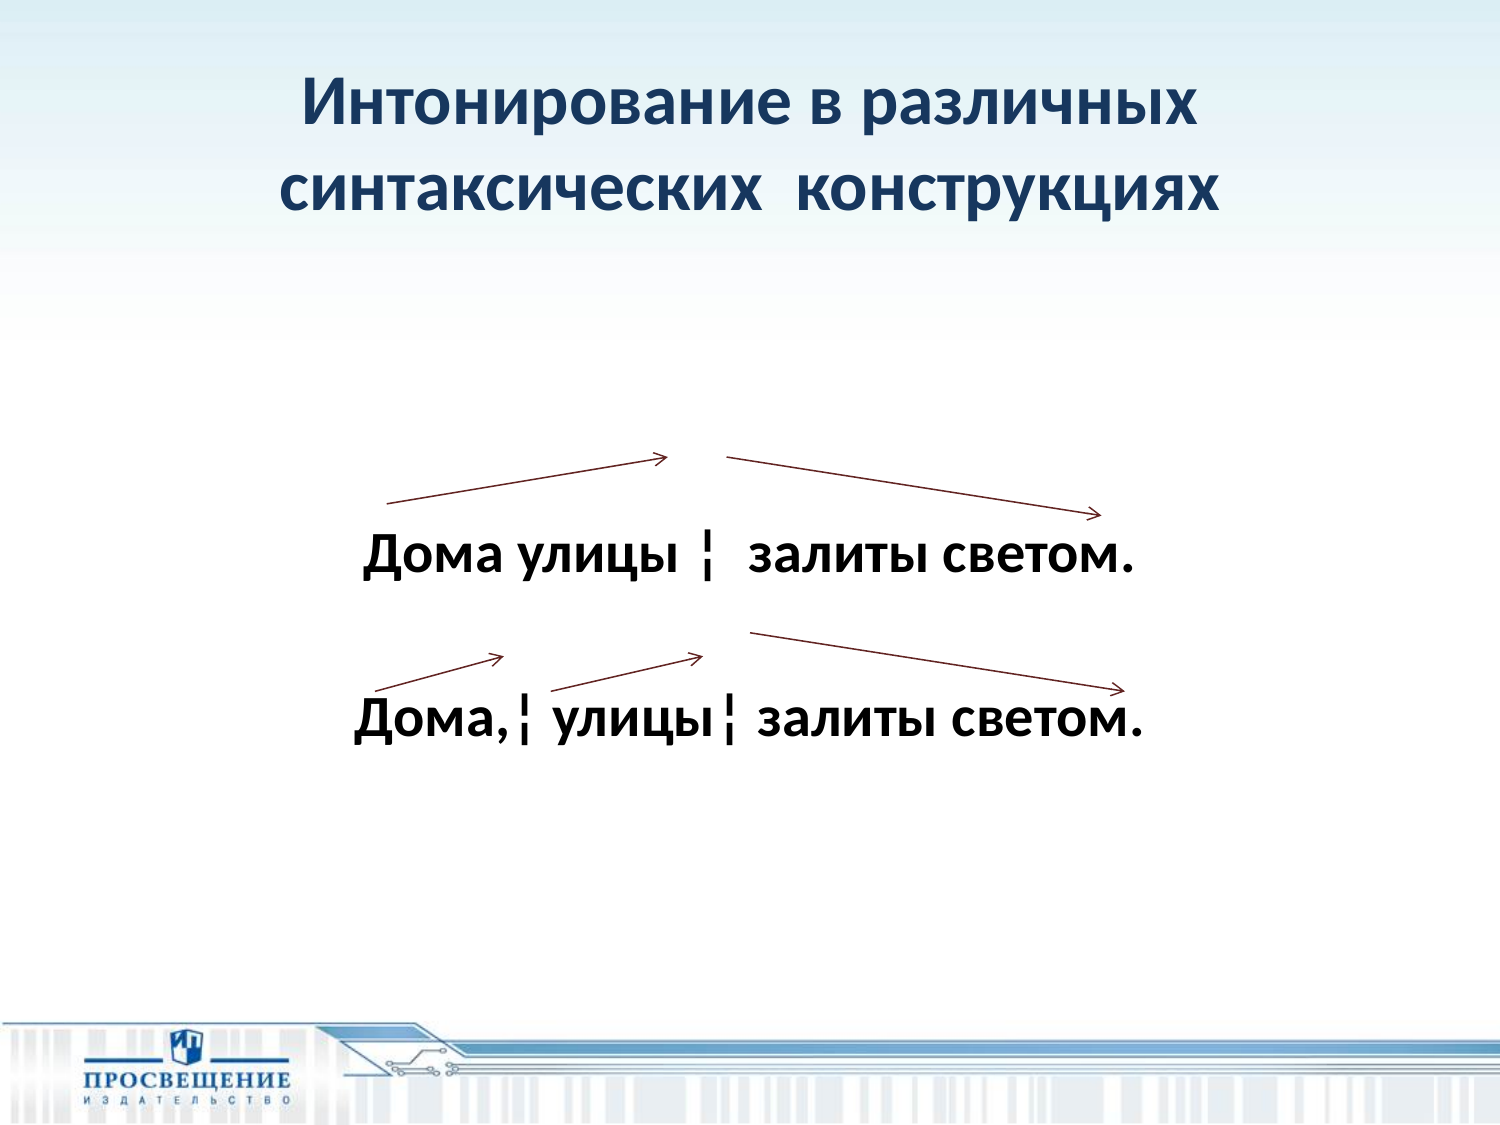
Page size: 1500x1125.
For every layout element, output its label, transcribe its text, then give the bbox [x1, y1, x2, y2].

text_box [550, 656, 704, 692]
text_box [374, 656, 505, 692]
picture [0, 0, 1500, 1125]
list Дома улицы ¦ залиты светом. Дома,¦ улицы¦ залиты светом. [75, 262, 1425, 1005]
title Интонирование в различных синтаксических конструкциях [75, 45, 1425, 233]
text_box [386, 456, 669, 505]
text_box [726, 456, 1102, 516]
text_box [749, 632, 1126, 692]
